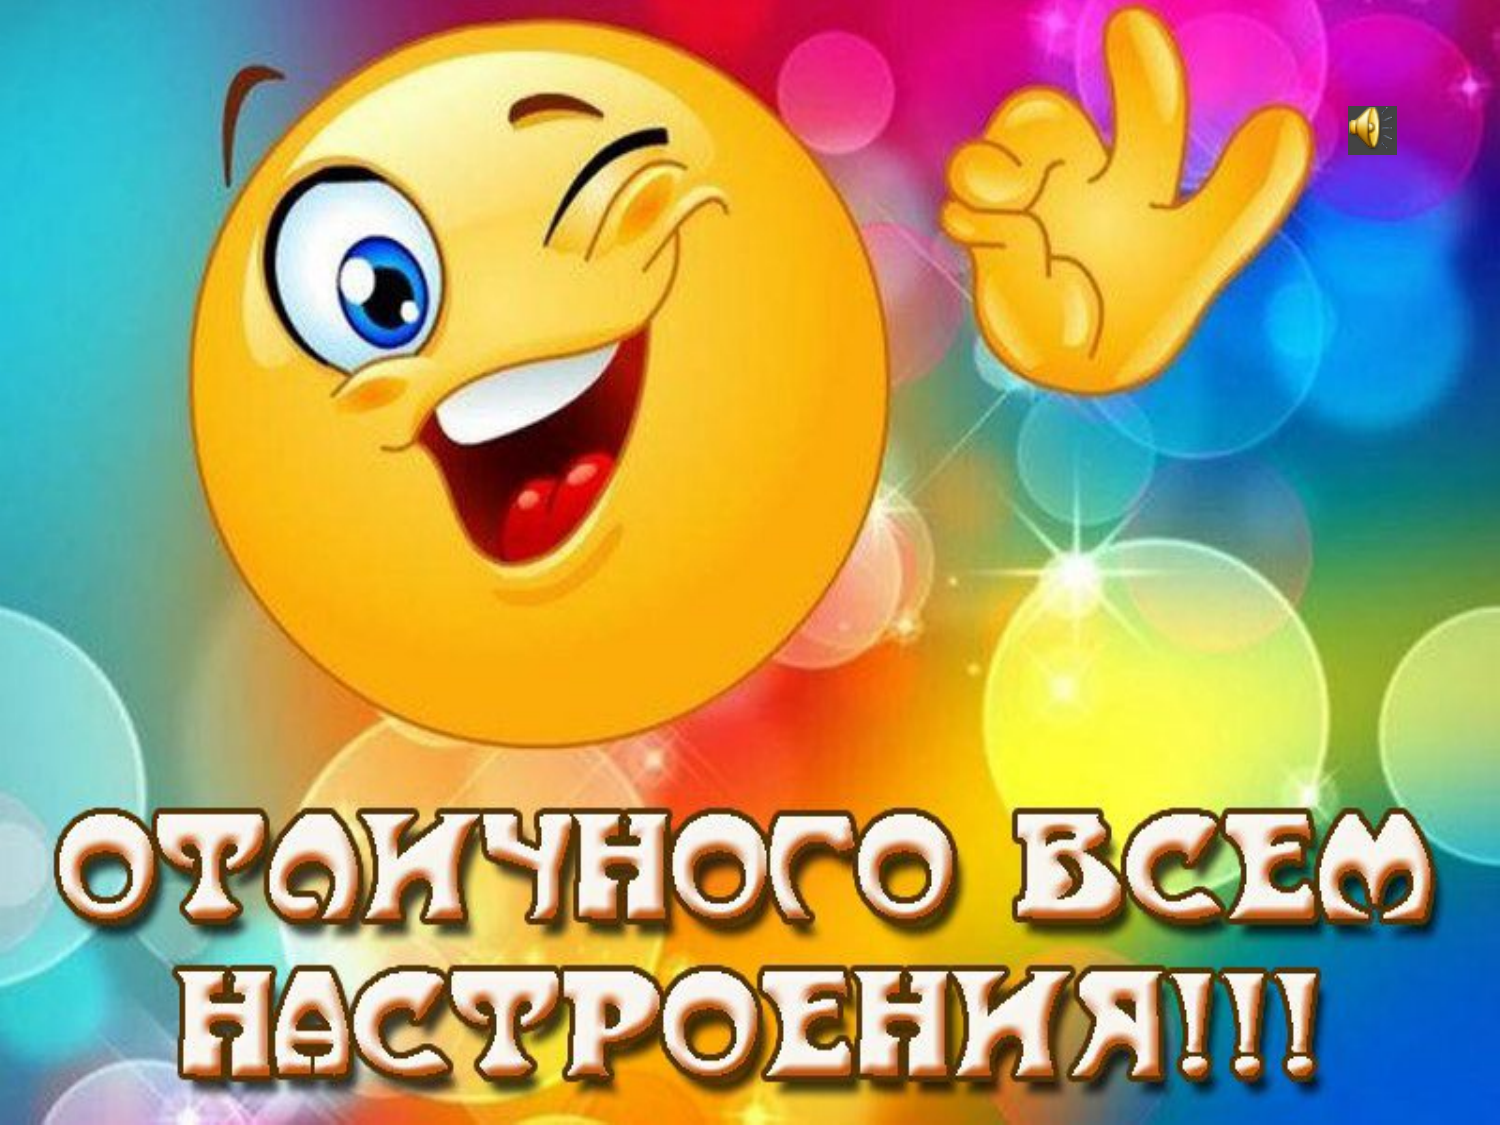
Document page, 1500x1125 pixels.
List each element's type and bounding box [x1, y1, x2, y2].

picture [1347, 105, 1398, 156]
list [0, 0, 1500, 1125]
